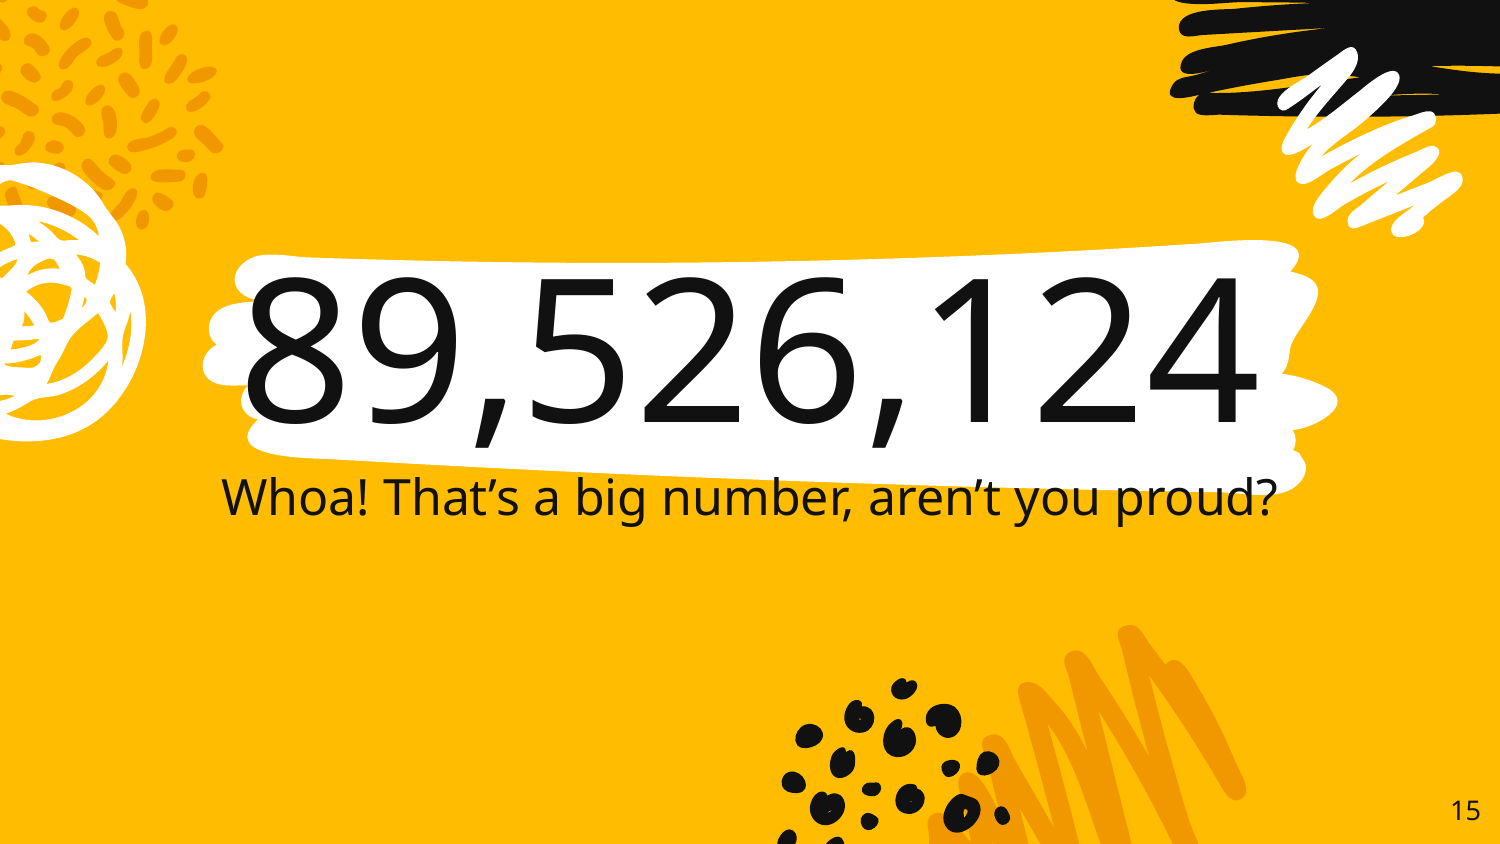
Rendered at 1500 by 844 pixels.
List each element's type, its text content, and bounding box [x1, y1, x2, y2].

slide_number ‹#› [1391, 779, 1482, 844]
text_box [236, 240, 1299, 272]
subtitle Whoa! That’s a big number, aren’t you proud? [112, 465, 1388, 595]
title 89,526,124 [112, 272, 1388, 463]
